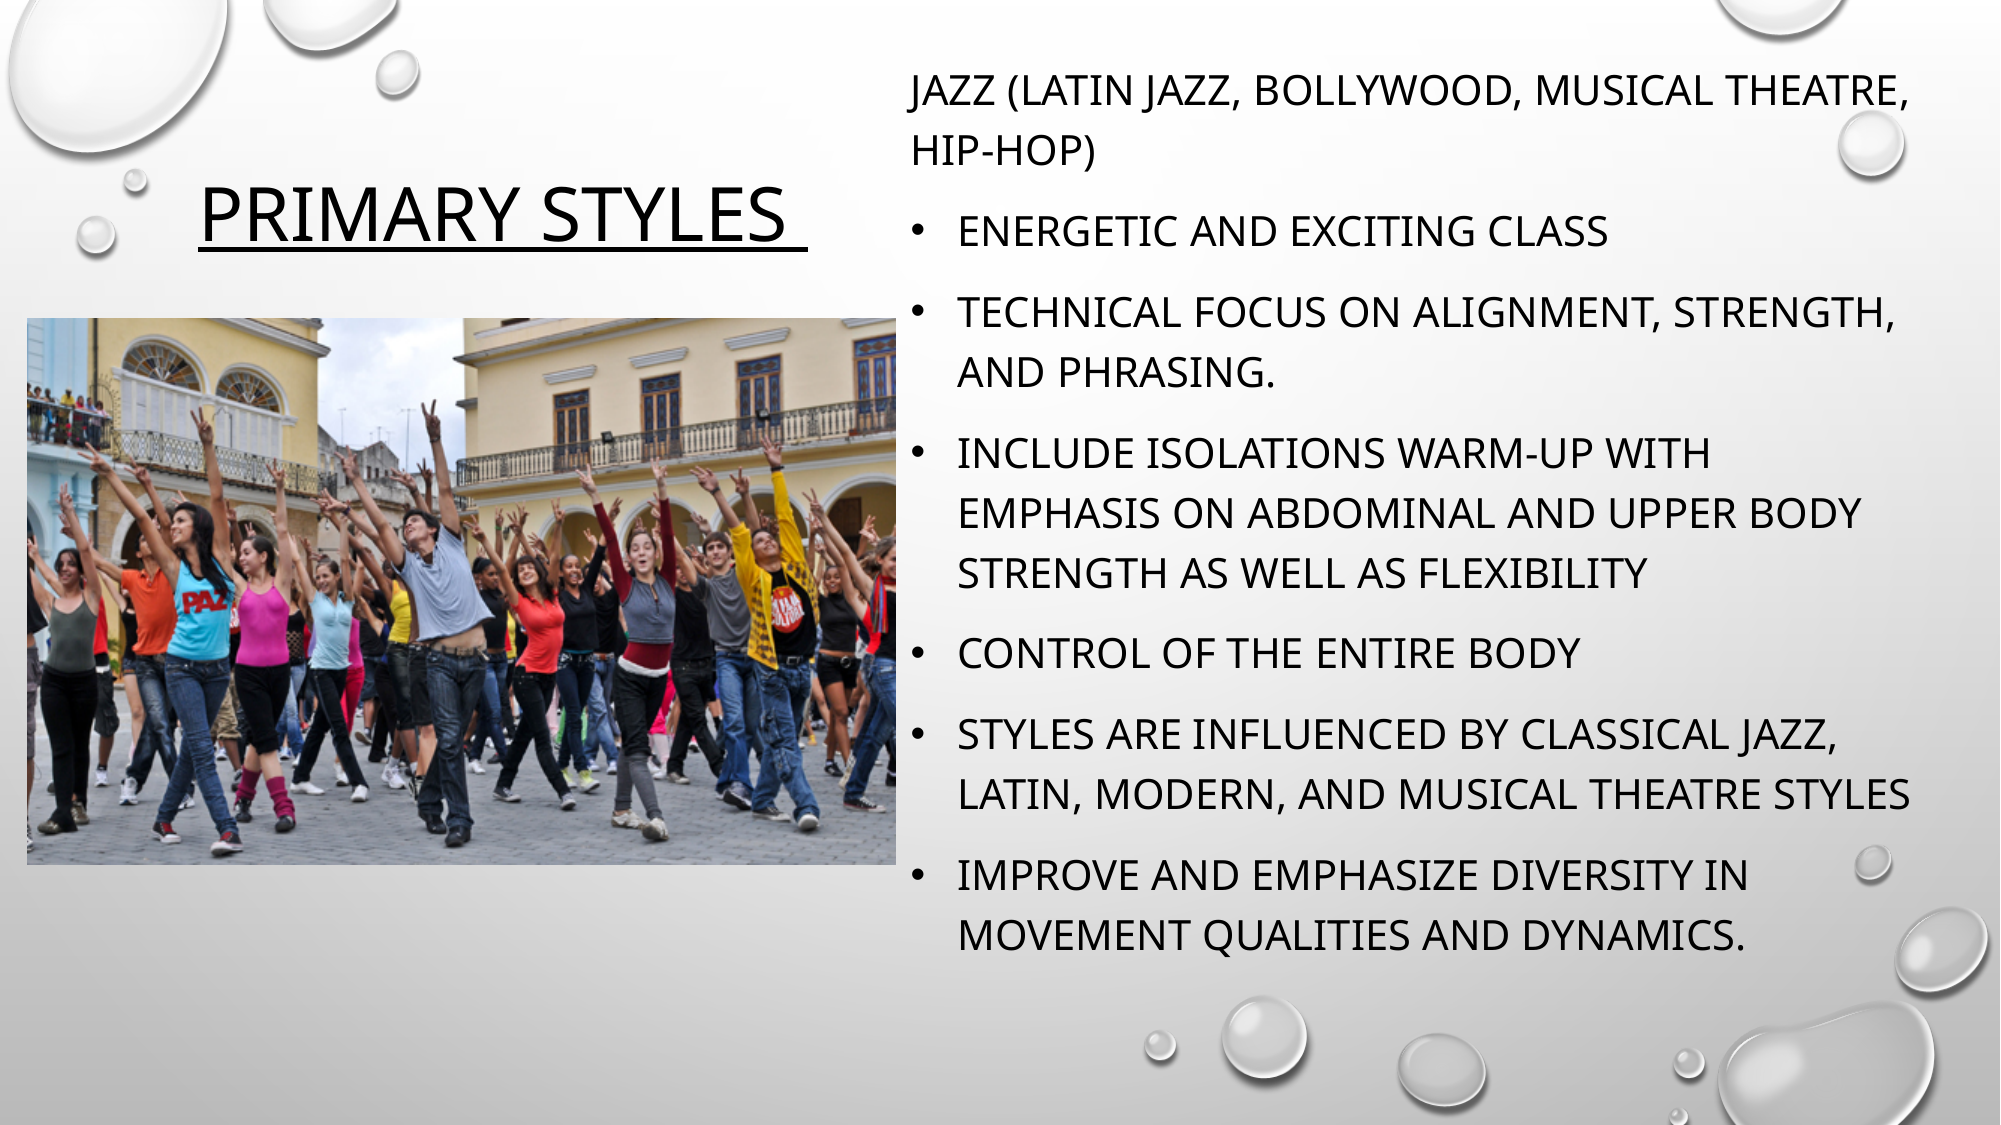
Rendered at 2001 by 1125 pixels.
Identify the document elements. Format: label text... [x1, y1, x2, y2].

list Jazz (Latin Jazz, Bollywood, Musical Theatre, Hip-hop) energetic and exciting class technical focus on alignment, strength, and phrasing. include Isolations warm-up with emphasis on abdominal and upper body strength as well as flexibility control of the entire body styles are influenced by classical jazz, Latin, modern, and musical theatre styles improve and emphasize diversity in movement qualities and dynamics. [895, 46, 1939, 997]
picture [0, 0, 2000, 1125]
title Primary Styles [180, 162, 827, 265]
